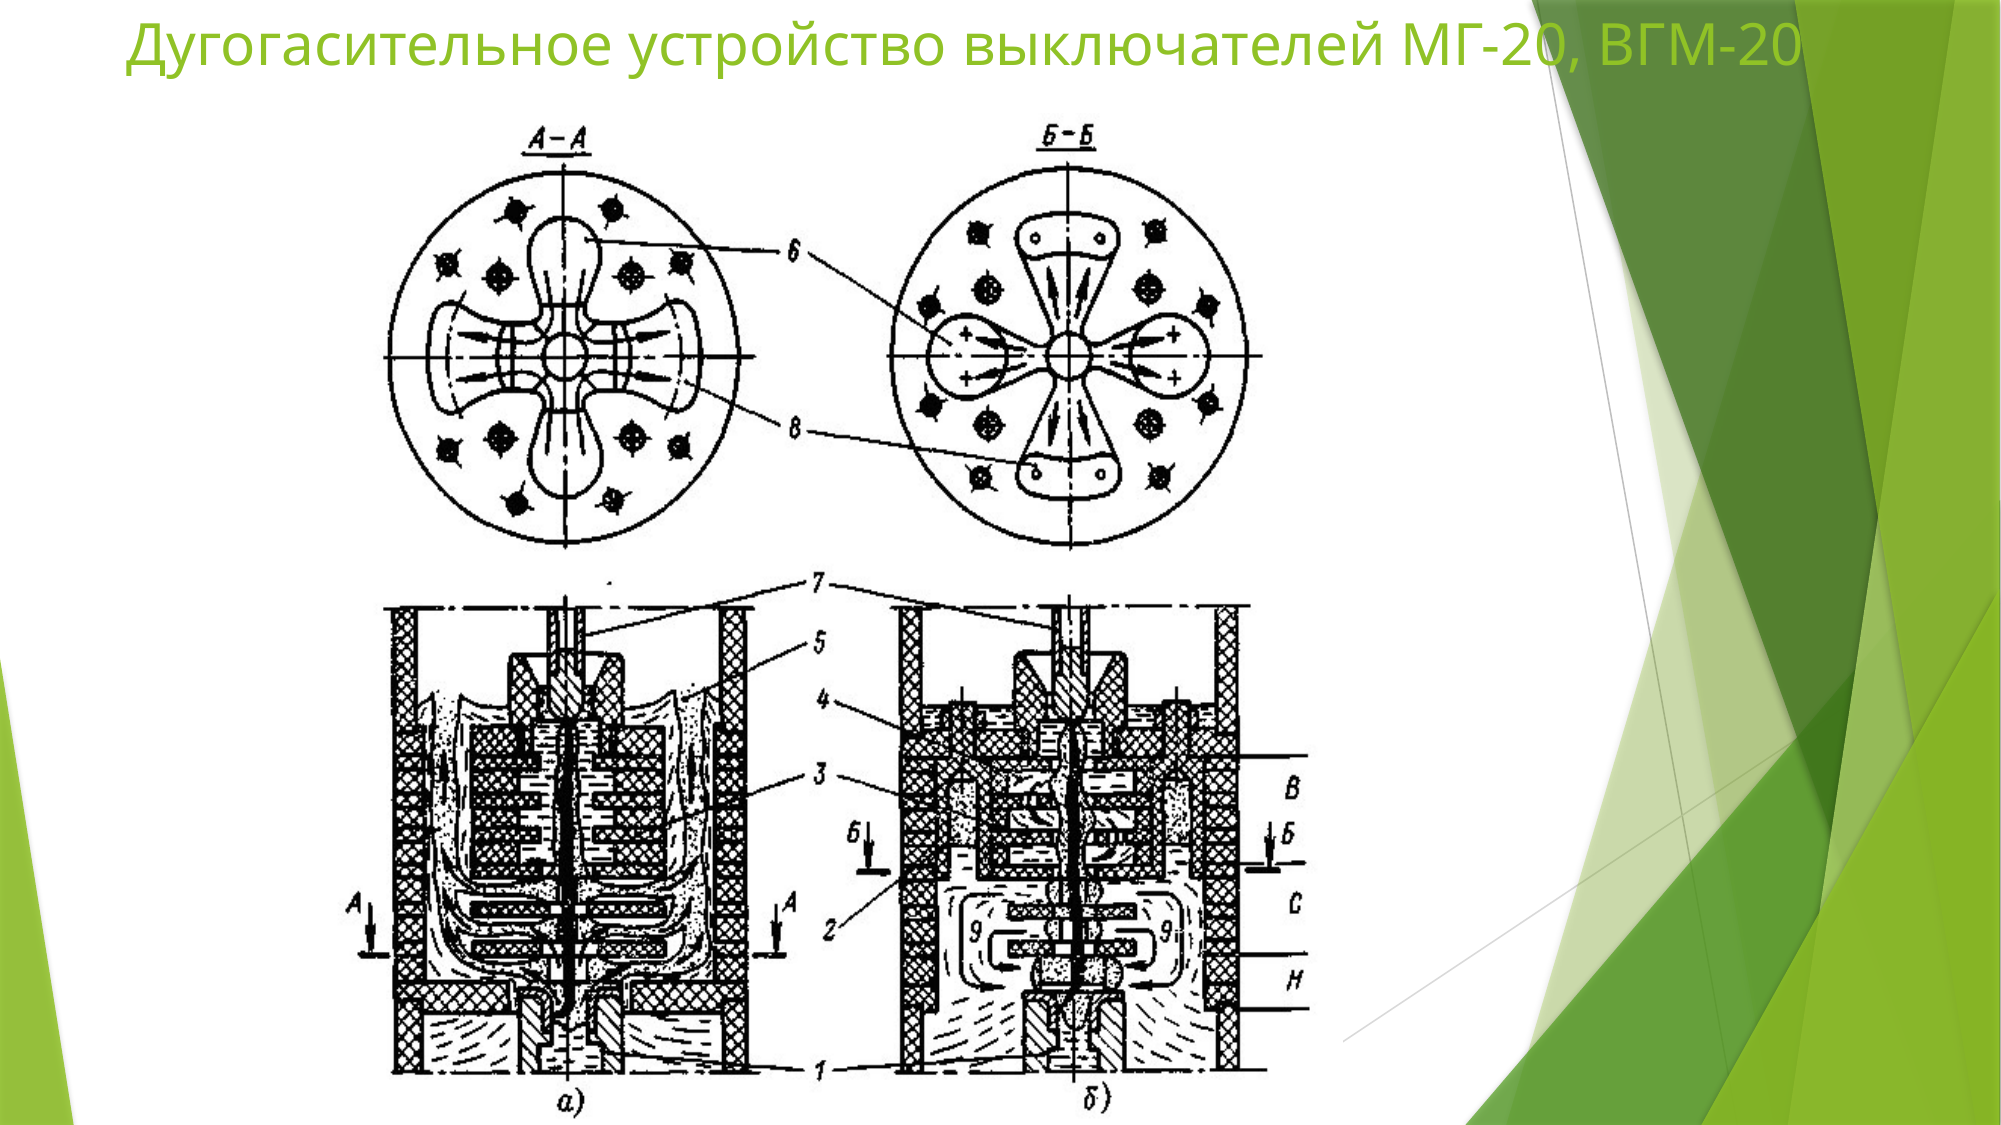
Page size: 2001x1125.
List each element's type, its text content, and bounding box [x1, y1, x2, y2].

title Дугогасительное устройство выключателей МГ-20, ВГМ-20 [110, 0, 1934, 91]
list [314, 113, 1343, 1125]
